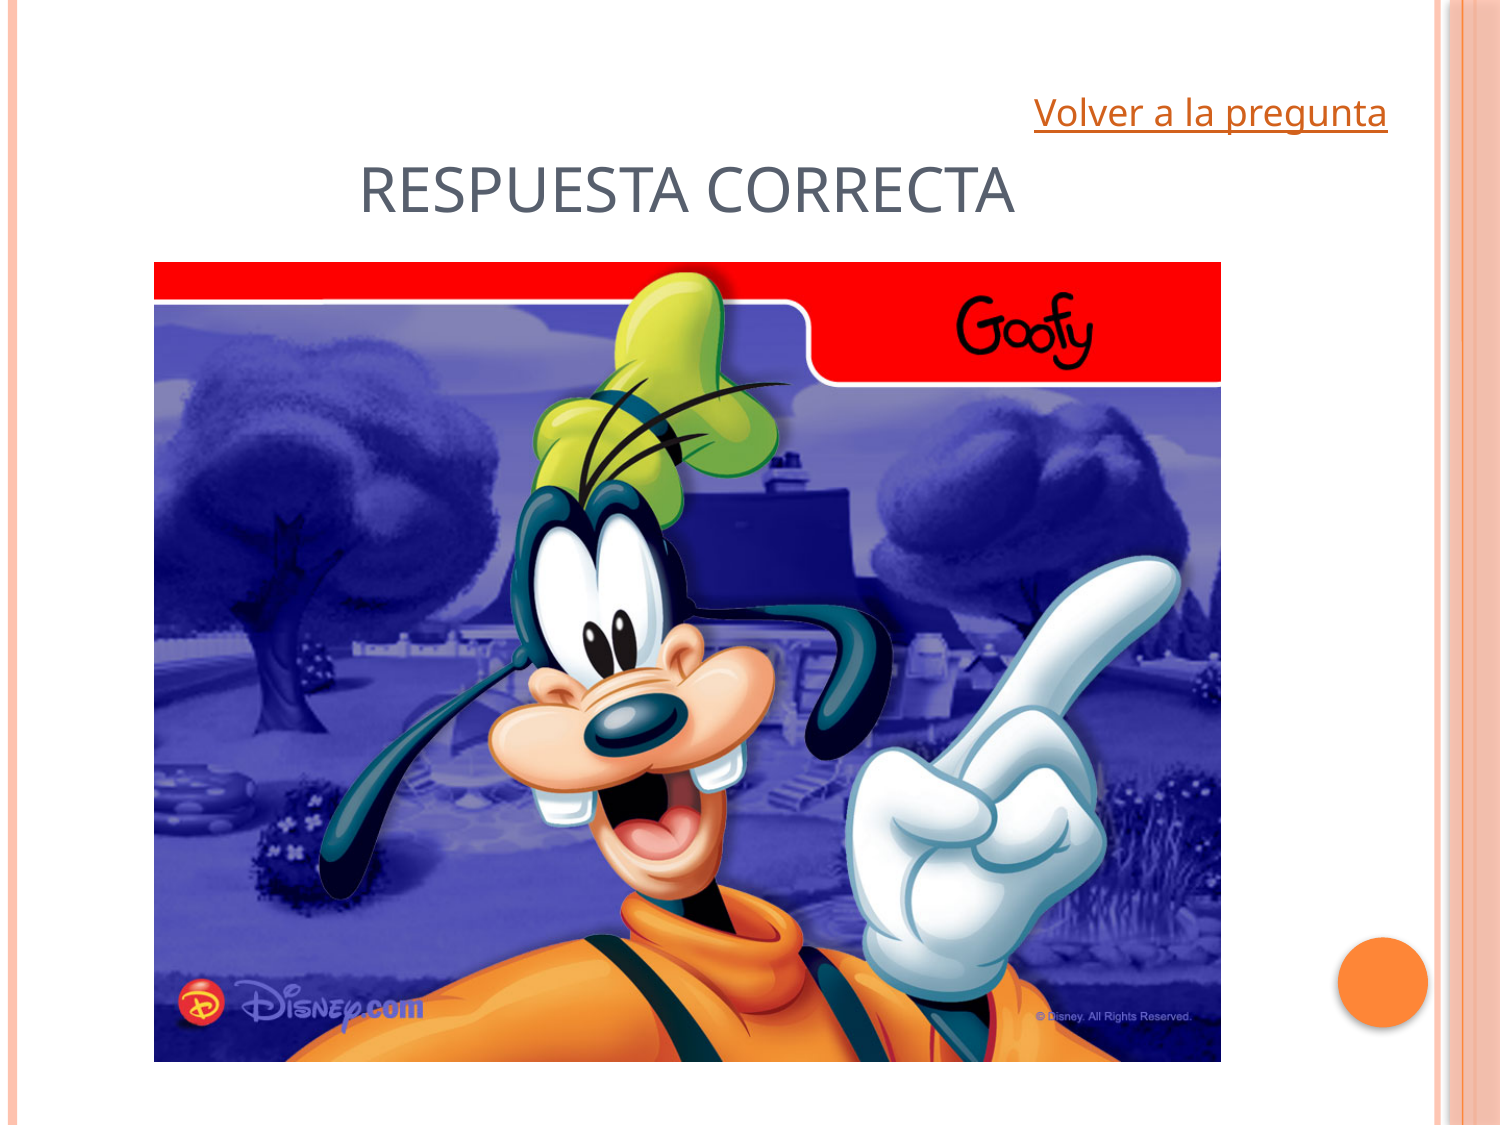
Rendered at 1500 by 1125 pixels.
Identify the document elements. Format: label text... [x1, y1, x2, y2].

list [153, 261, 1221, 1063]
text_box Volver a la pregunta [1019, 81, 1407, 148]
title Respuesta correcta [75, 45, 1300, 233]
